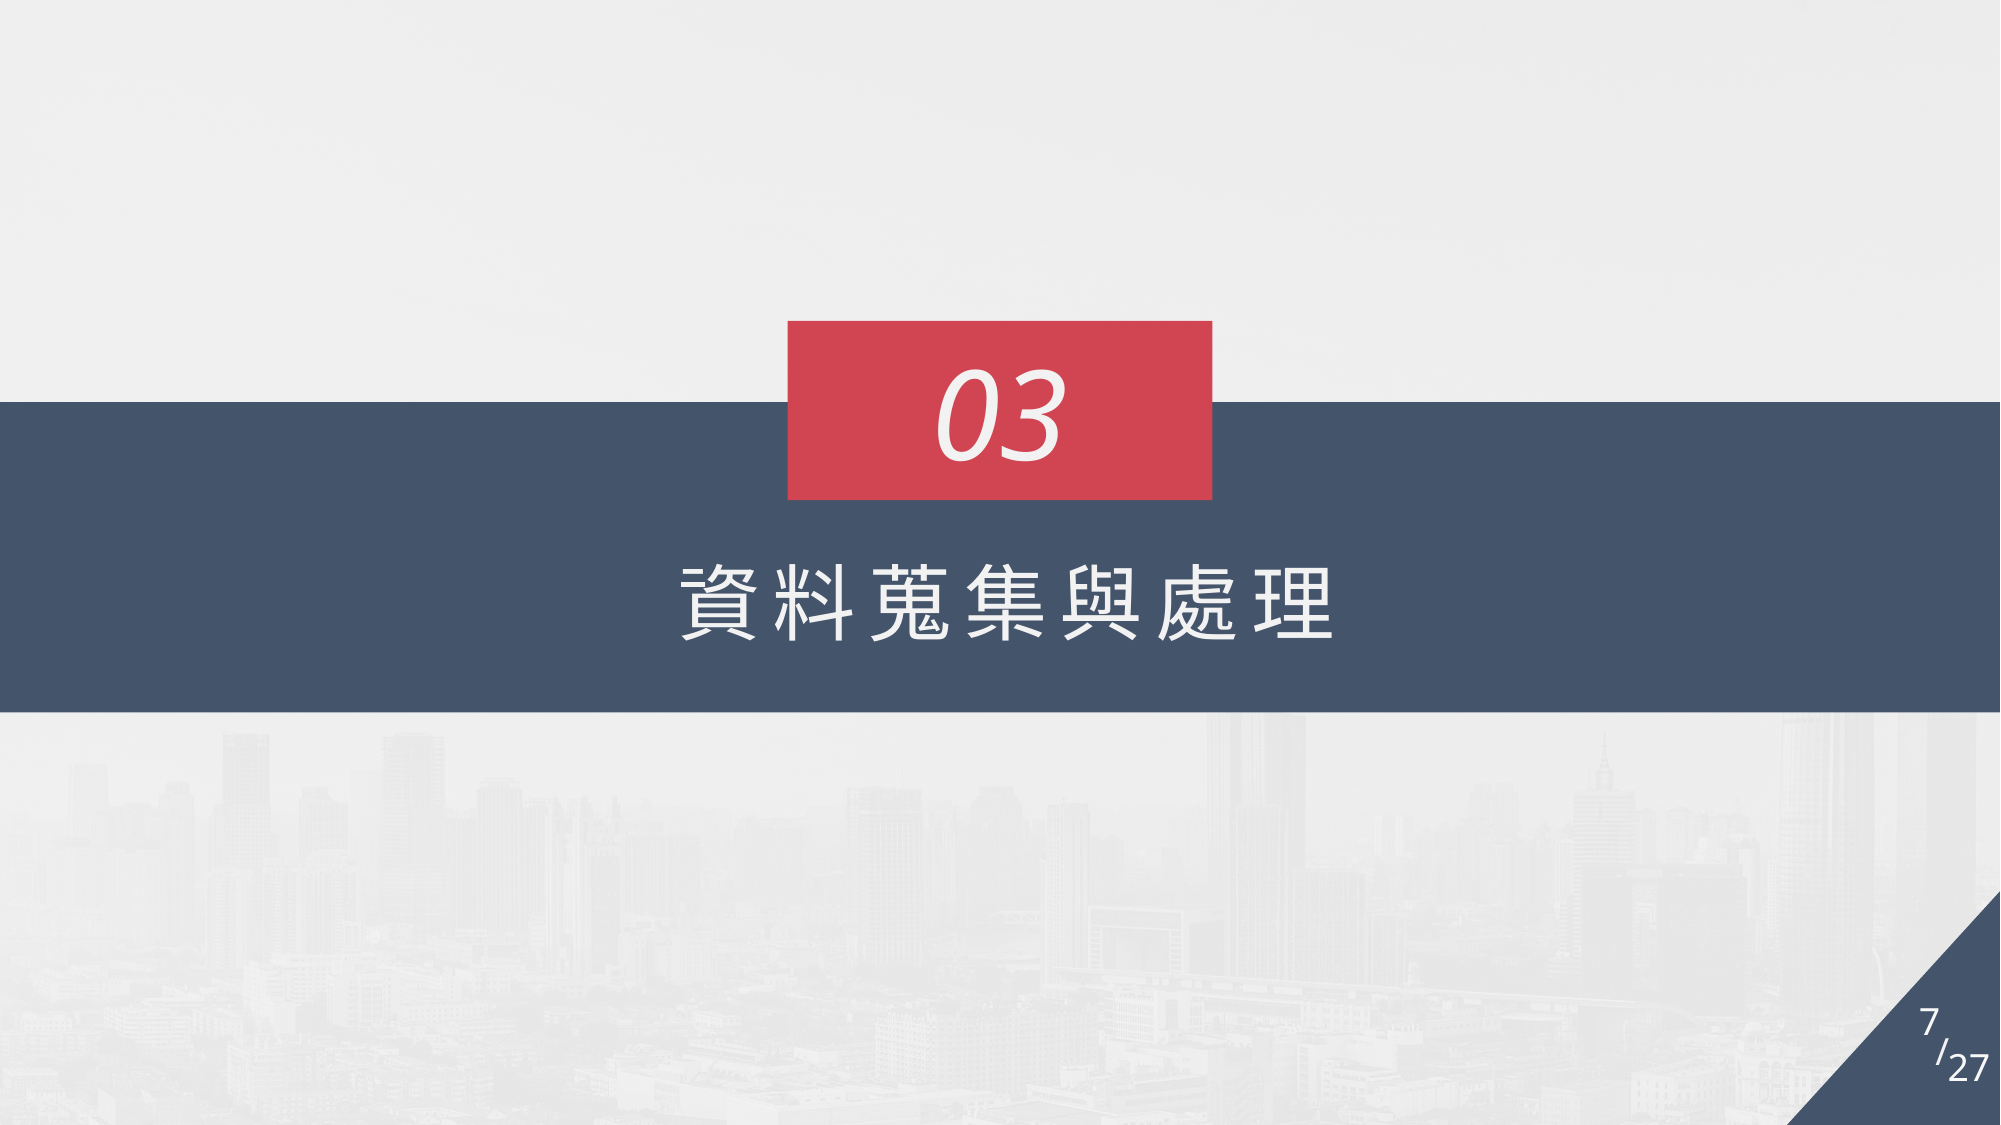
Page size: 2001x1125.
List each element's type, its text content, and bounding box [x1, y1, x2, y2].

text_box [1786, 891, 2000, 1125]
text_box [0, 401, 2000, 713]
text_box 資料蒐集與處理 [662, 544, 1350, 659]
text_box 03 [786, 320, 1213, 501]
